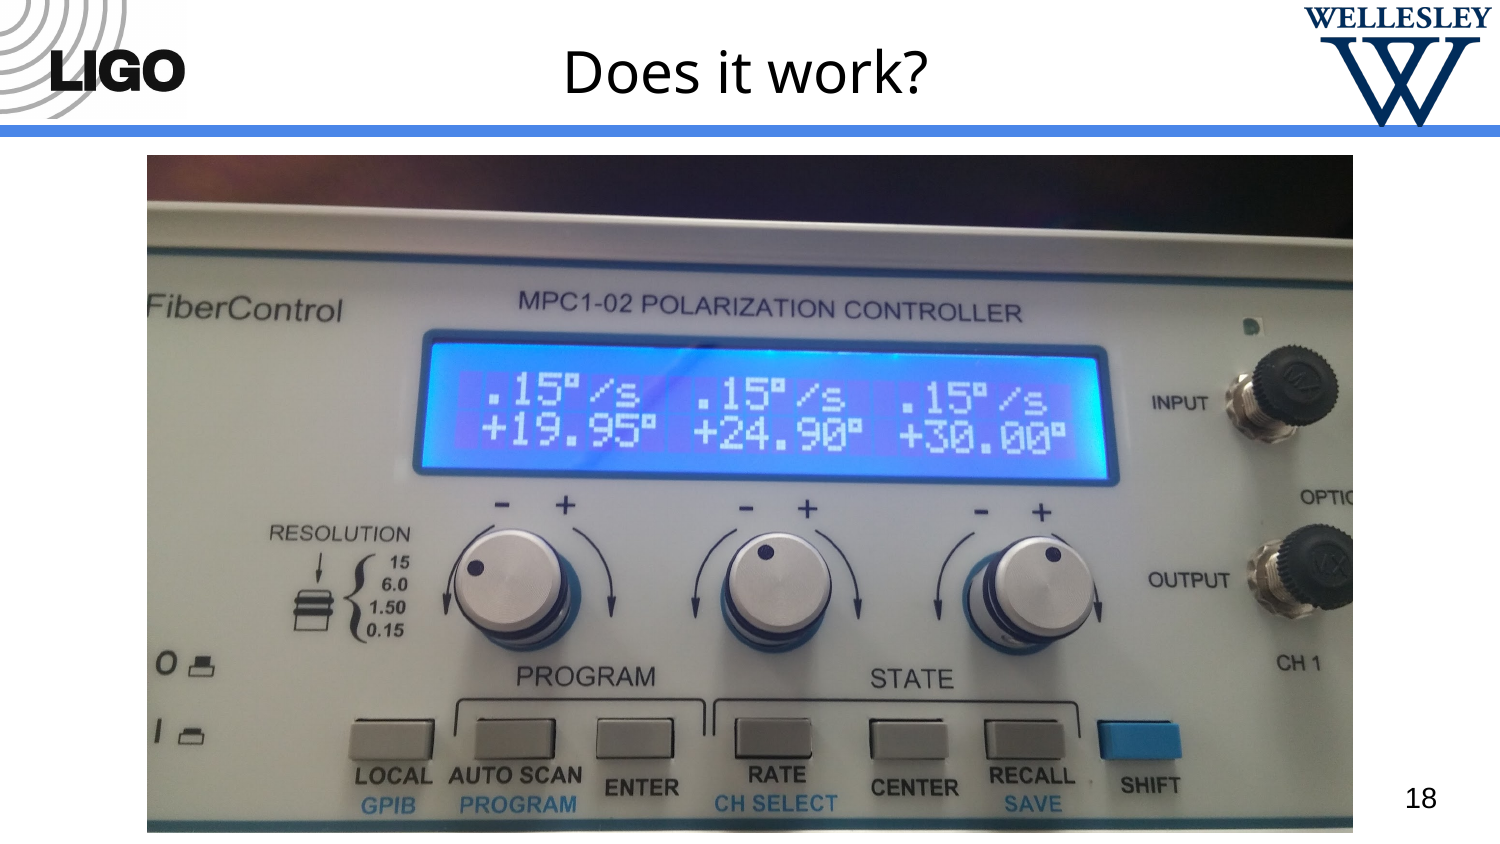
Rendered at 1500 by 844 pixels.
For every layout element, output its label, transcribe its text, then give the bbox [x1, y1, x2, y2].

slide_number 18 [1389, 764, 1480, 830]
picture [0, 0, 187, 119]
picture [1304, 7, 1492, 127]
title Does it work? [194, 20, 1297, 115]
picture [147, 155, 1353, 834]
